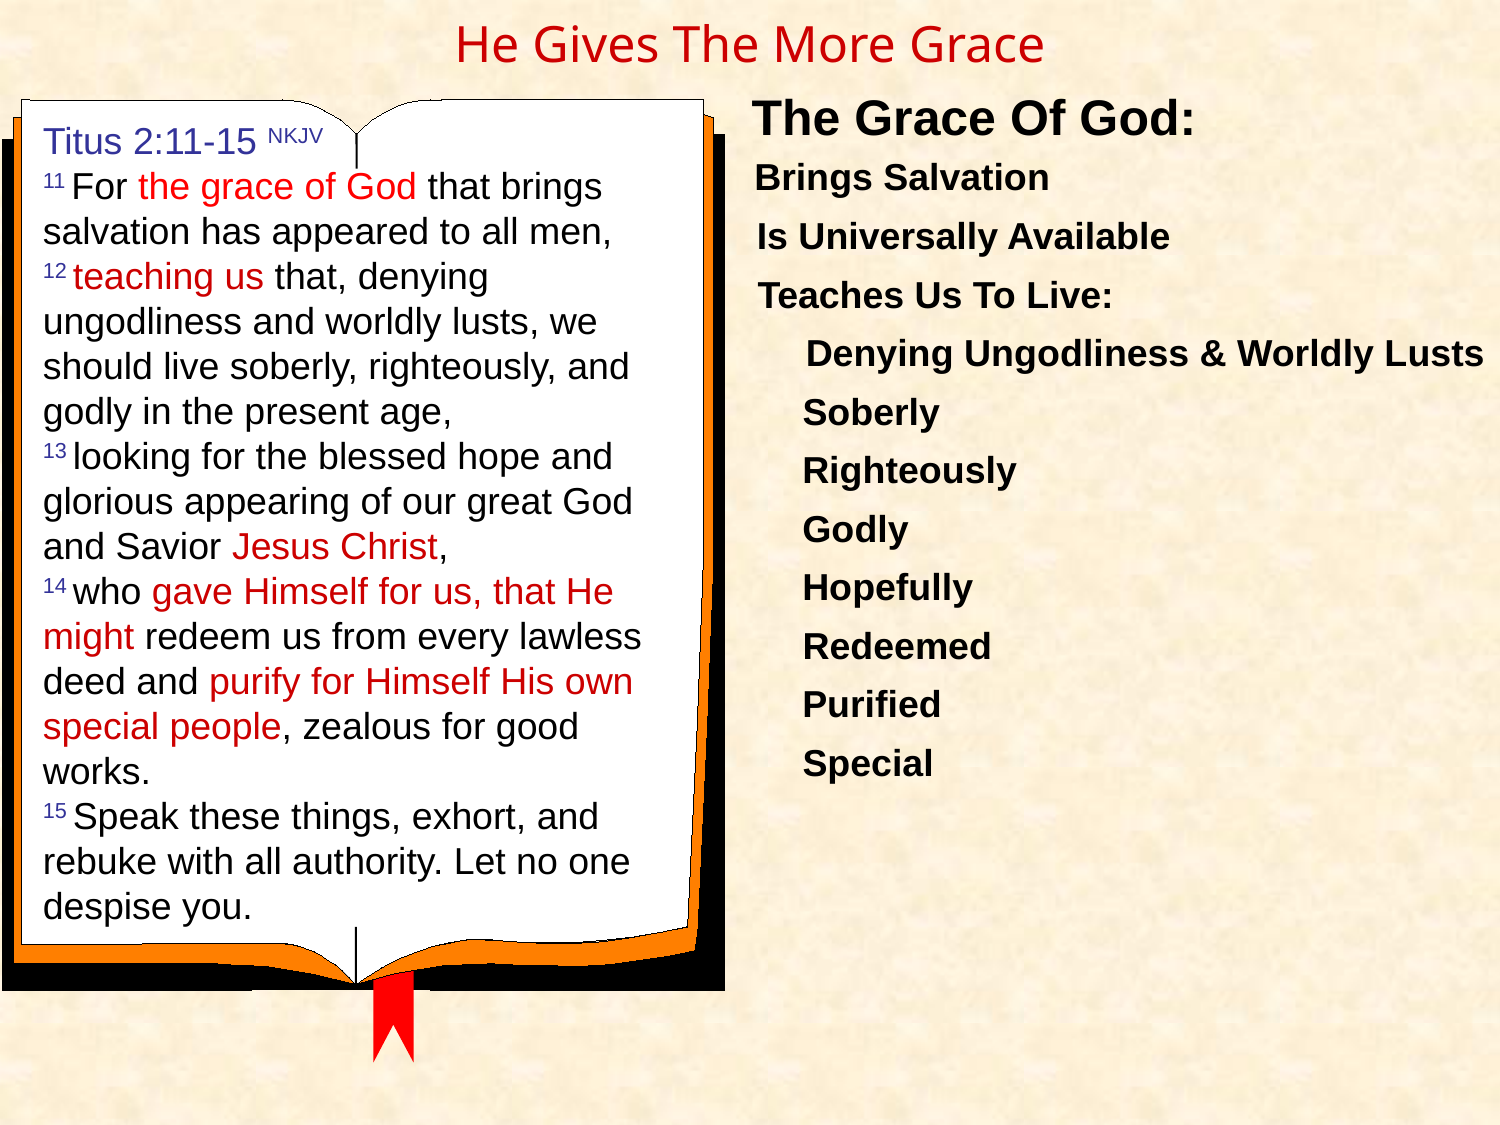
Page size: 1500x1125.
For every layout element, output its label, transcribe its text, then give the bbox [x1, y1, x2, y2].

text_box Teaches Us To Live: [742, 263, 1130, 323]
text_box Righteously [787, 438, 1032, 499]
text_box Is Universally Available [742, 204, 1186, 265]
text_box Denying Ungodliness & Worldly Lusts [790, 321, 1500, 382]
text_box Purified [787, 672, 957, 733]
text_box Godly [787, 497, 924, 555]
text_box Redeemed [787, 614, 1007, 674]
picture [0, 0, 1500, 1125]
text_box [2, 99, 725, 1063]
text_box Brings Salvation [739, 153, 1066, 206]
text_box The Grace Of God: [736, 77, 1226, 153]
text_box He Gives The More Grace [439, 4, 1061, 80]
text_box Soberly [787, 380, 955, 438]
text_box Special [787, 731, 949, 792]
text_box Hopefully [787, 555, 989, 614]
